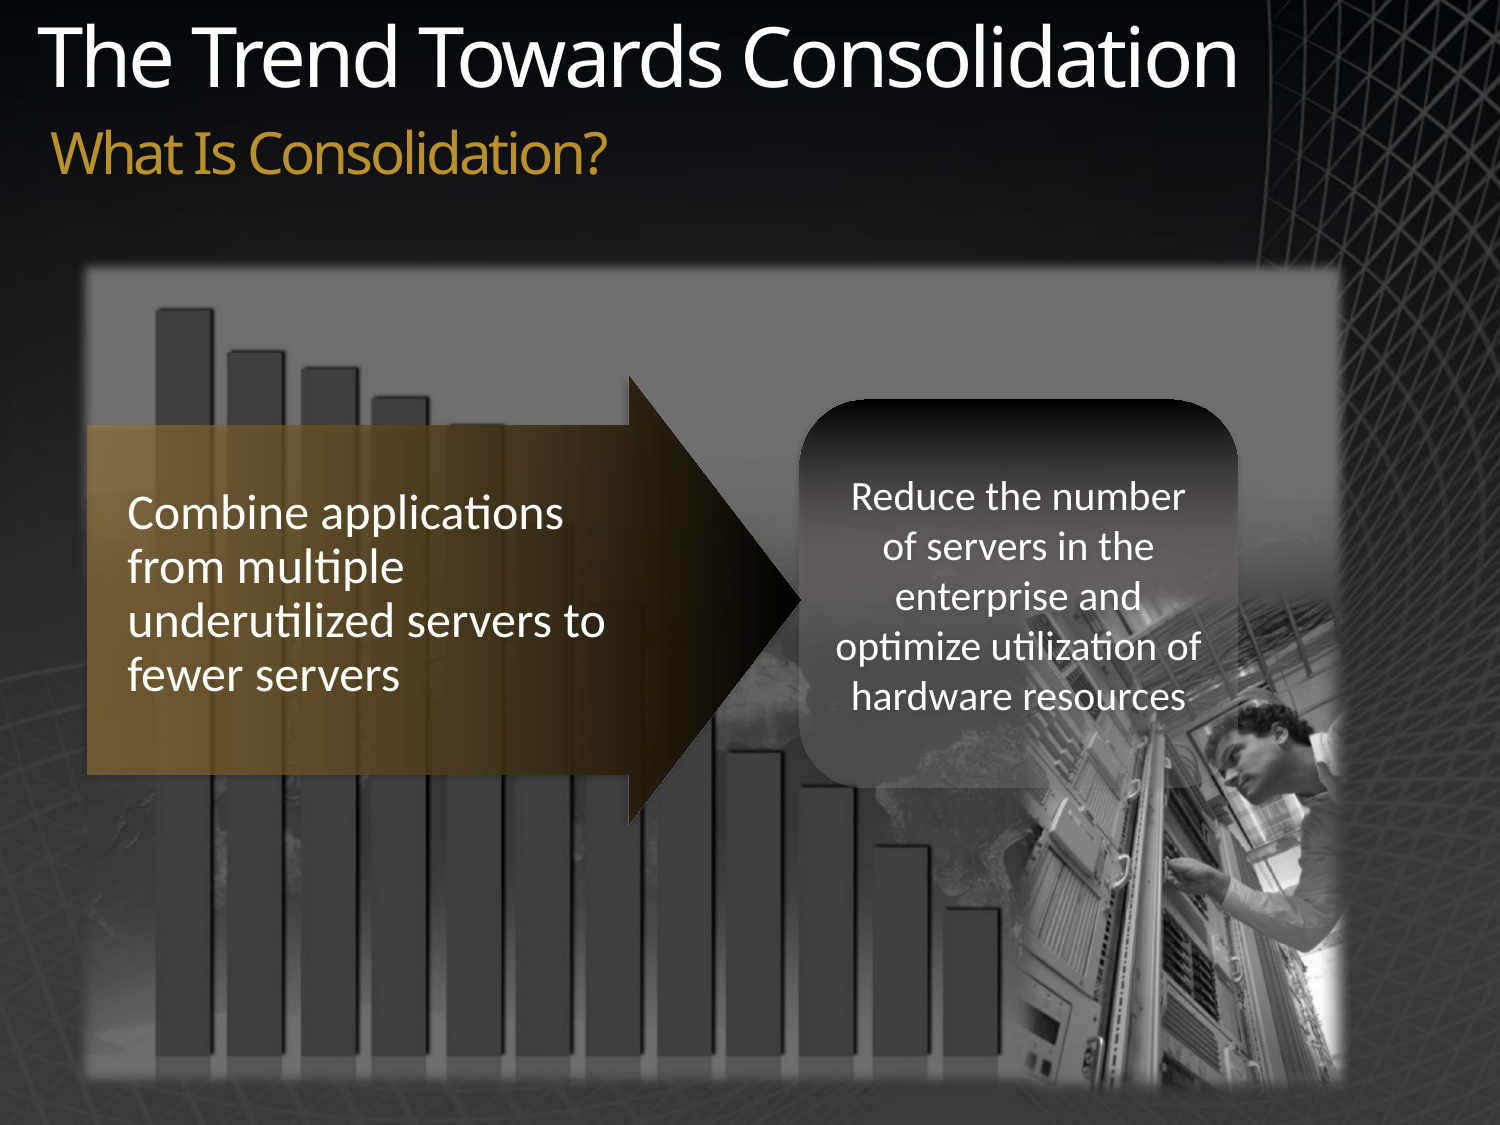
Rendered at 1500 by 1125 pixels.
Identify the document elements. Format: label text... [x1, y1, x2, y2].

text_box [74, 256, 1354, 1101]
text_box The Trend Towards Consolidation [37, 15, 1438, 106]
picture [0, 0, 1500, 1125]
title What Is Consolidation? [50, 123, 1463, 188]
